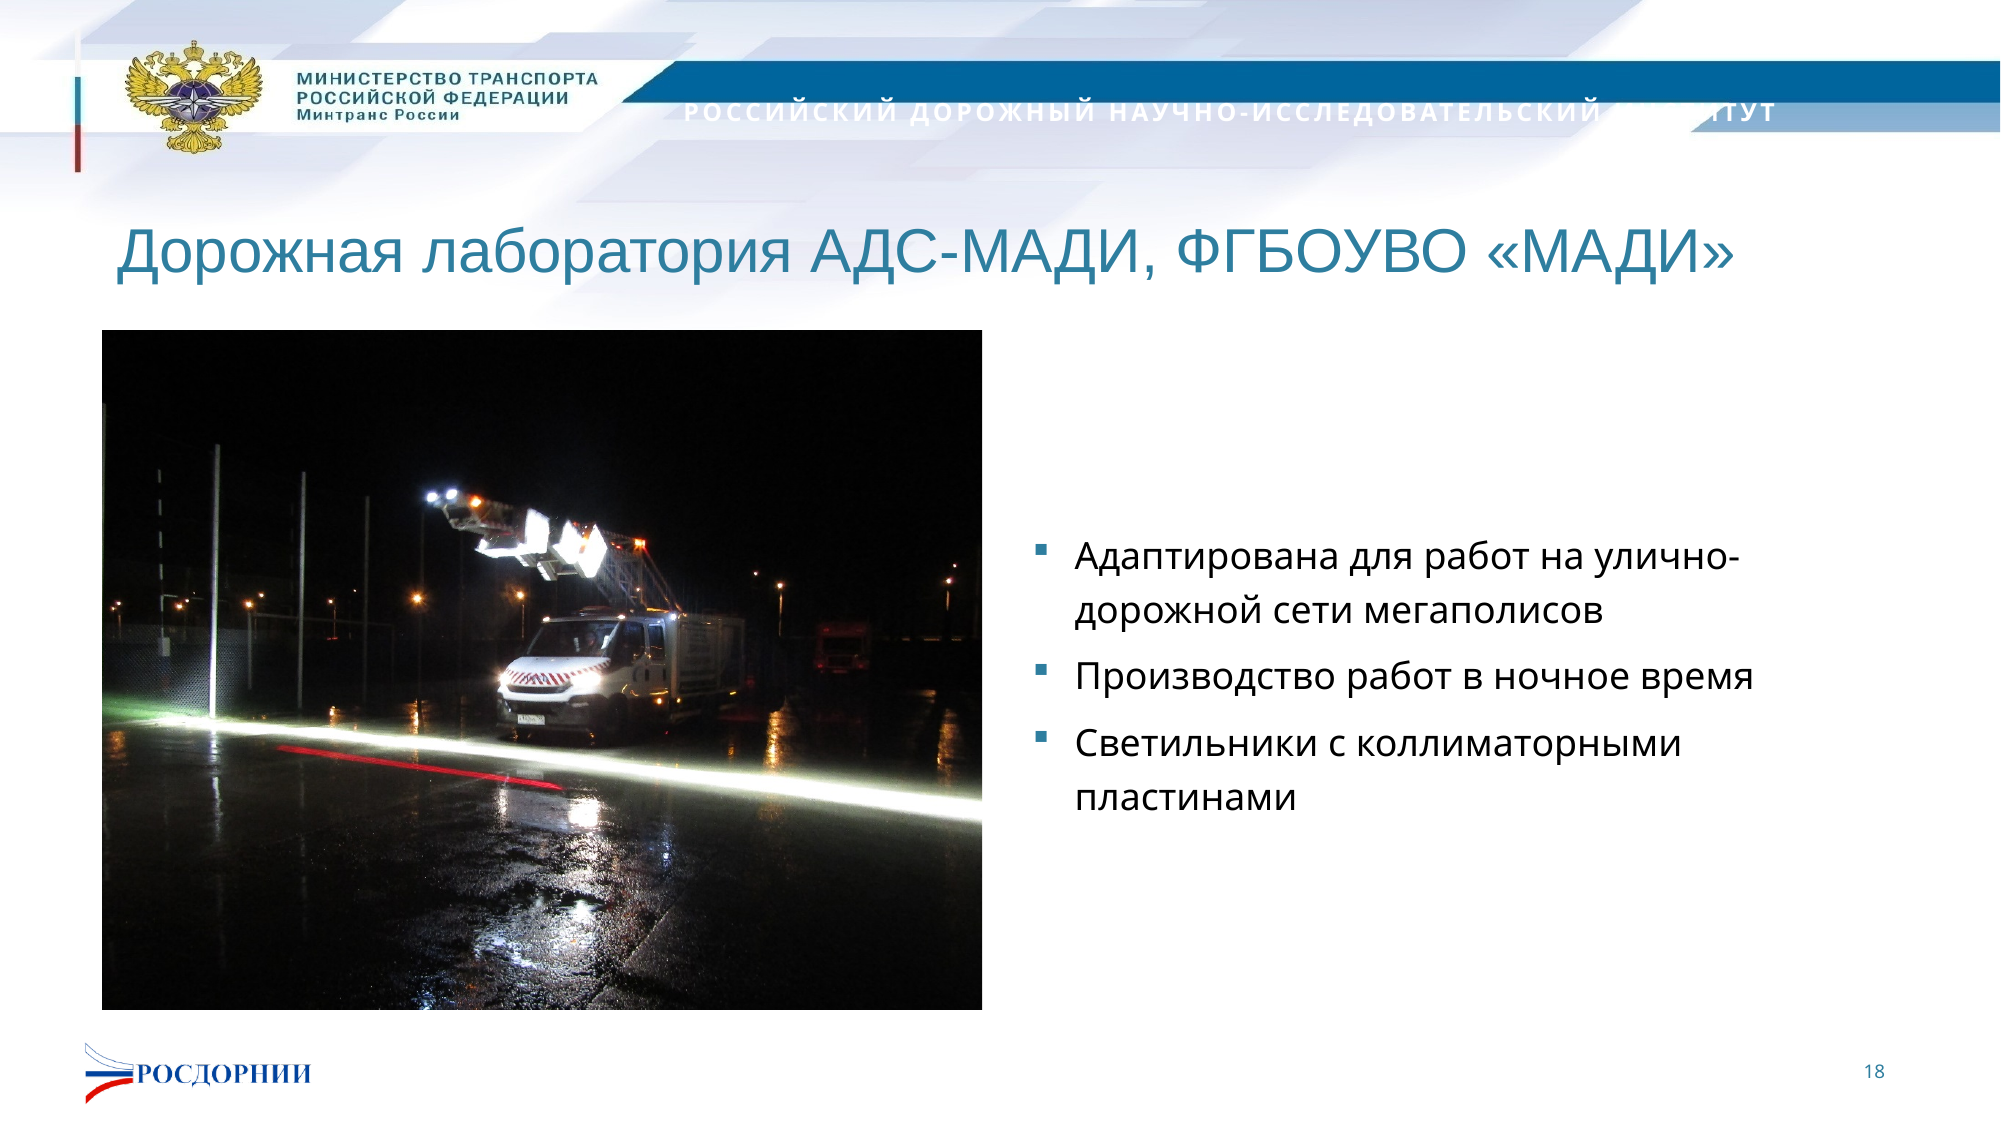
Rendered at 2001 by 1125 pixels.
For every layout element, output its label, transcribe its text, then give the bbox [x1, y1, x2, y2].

picture [0, 0, 2001, 1125]
slide_number 18 [1433, 1042, 1900, 1103]
title Дорожная лаборатория АДС-МАДИ, ФГБОУВО «МАДИ» [102, 194, 1898, 302]
list Адаптирована для работ на улично- дорожной сети мегаполисов Производство работ в ночное время Светильники с коллиматорными пластинами [1017, 330, 1898, 1010]
